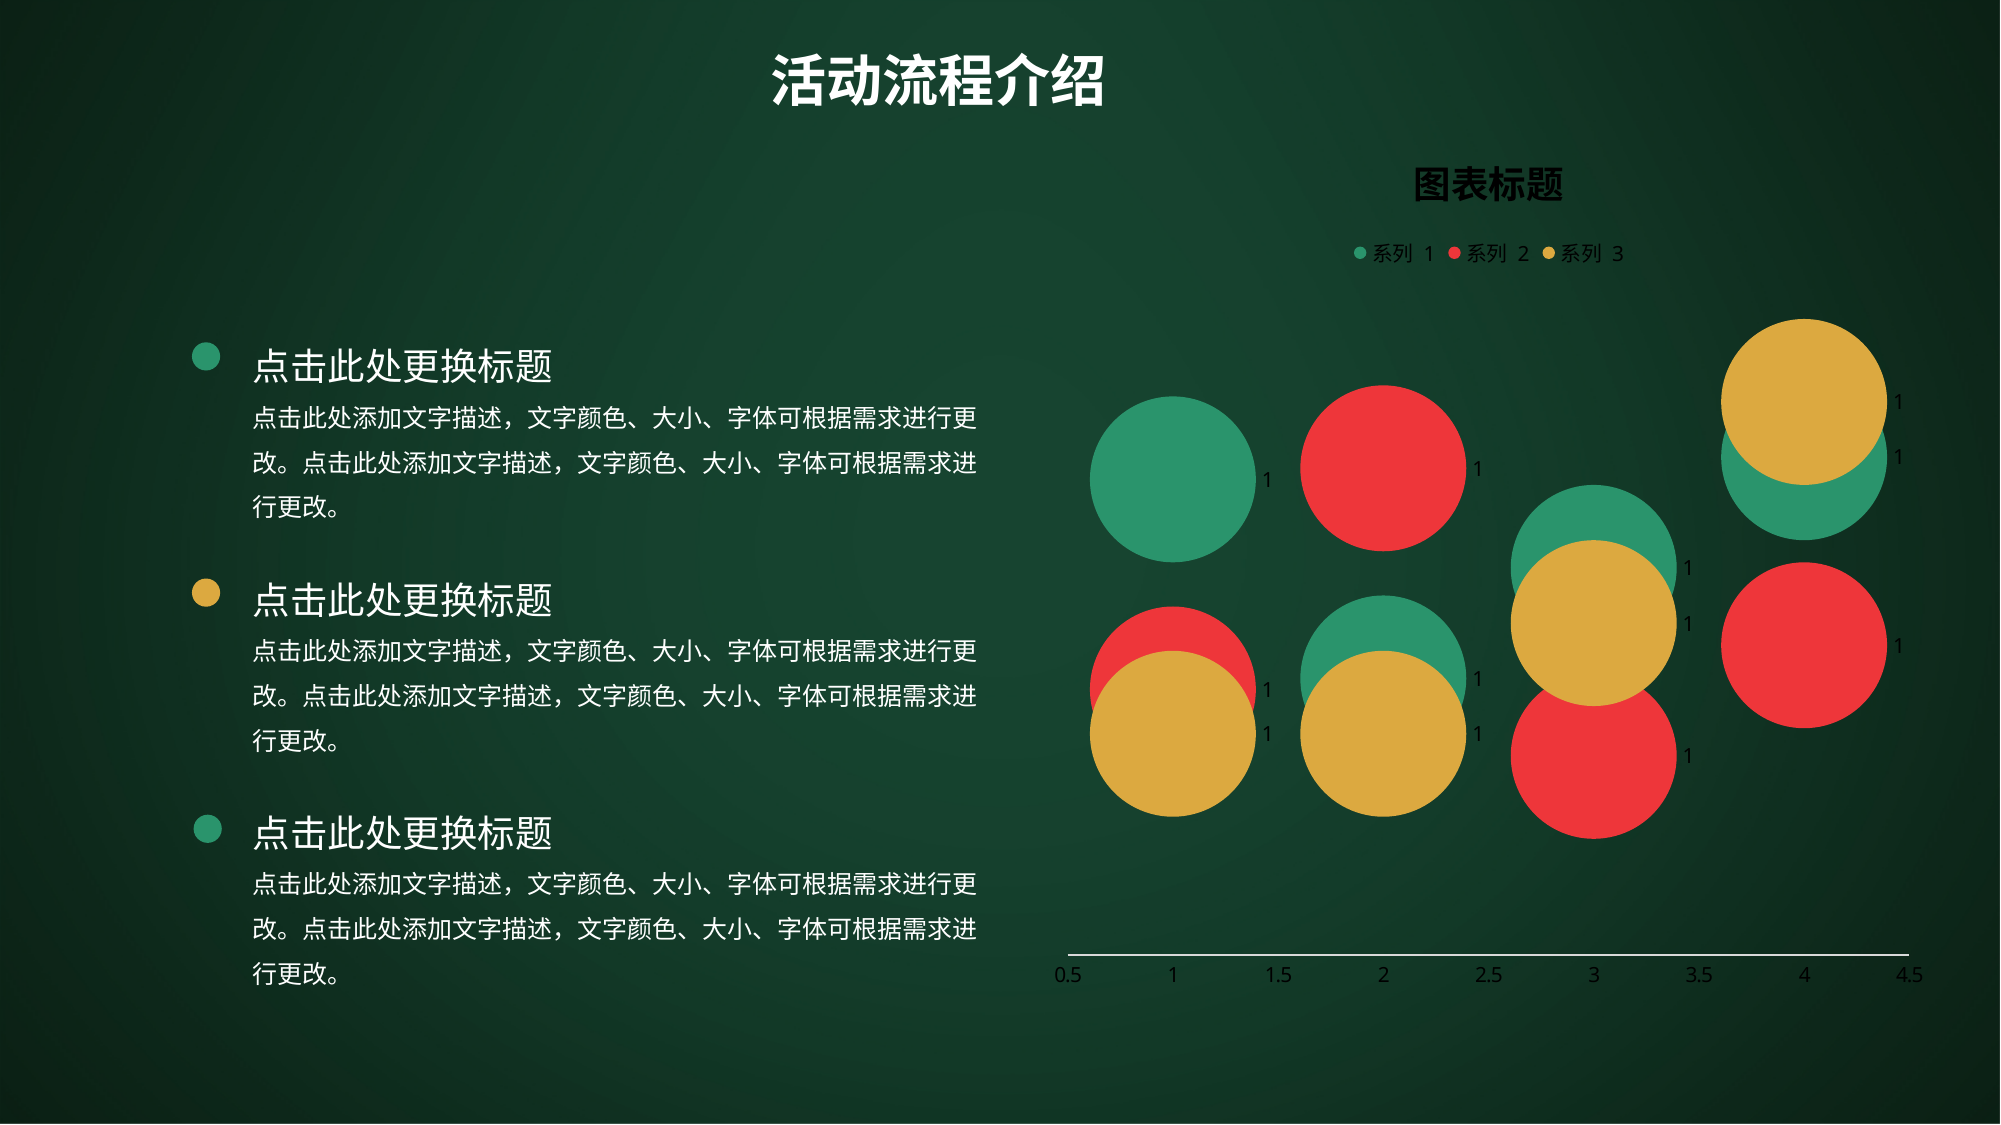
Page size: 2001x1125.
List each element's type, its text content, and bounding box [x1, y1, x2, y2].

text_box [238, 782, 1000, 998]
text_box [191, 342, 222, 843]
picture [0, 0, 2001, 1125]
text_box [238, 316, 1000, 532]
chart [1036, 117, 1941, 1007]
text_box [238, 549, 1000, 765]
text_box 活动流程介绍 [38, 37, 1839, 121]
